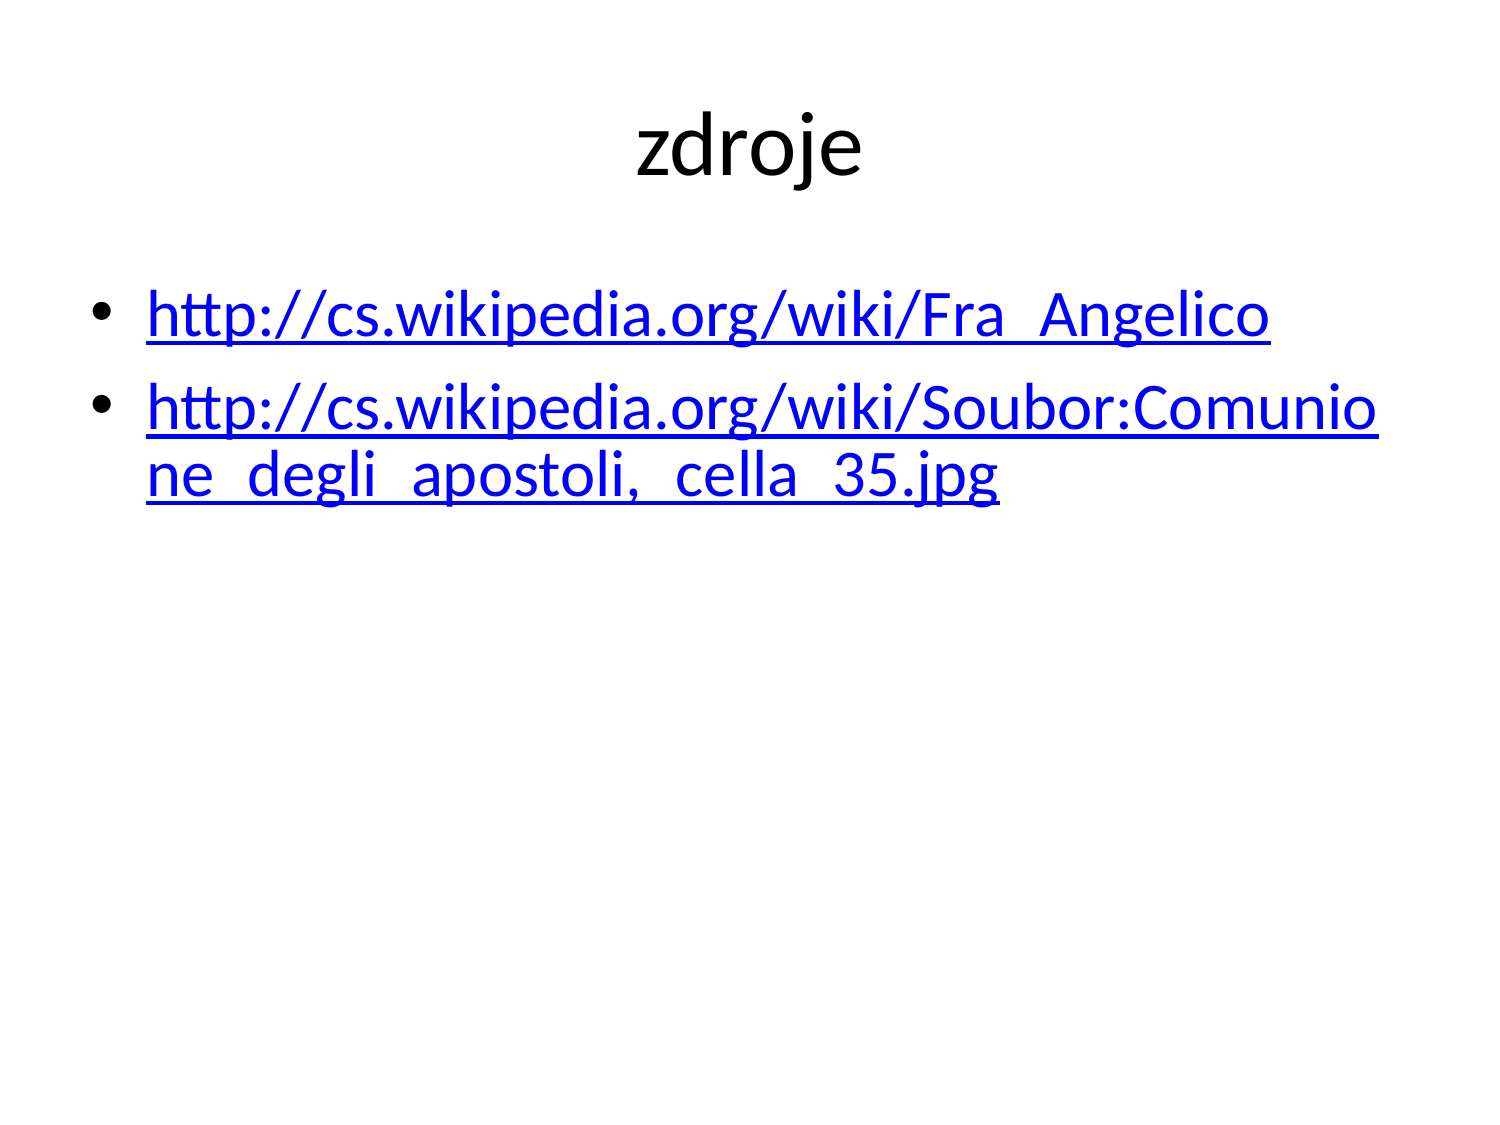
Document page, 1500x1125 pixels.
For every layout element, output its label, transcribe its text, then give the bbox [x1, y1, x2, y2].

list http://cs.wikipedia.org/wiki/Fra_Angelico http://cs.wikipedia.org/wiki/Soubor:Comunione_degli_apostoli,_cella_35.jpg [75, 262, 1425, 1005]
title zdroje [75, 45, 1425, 233]
